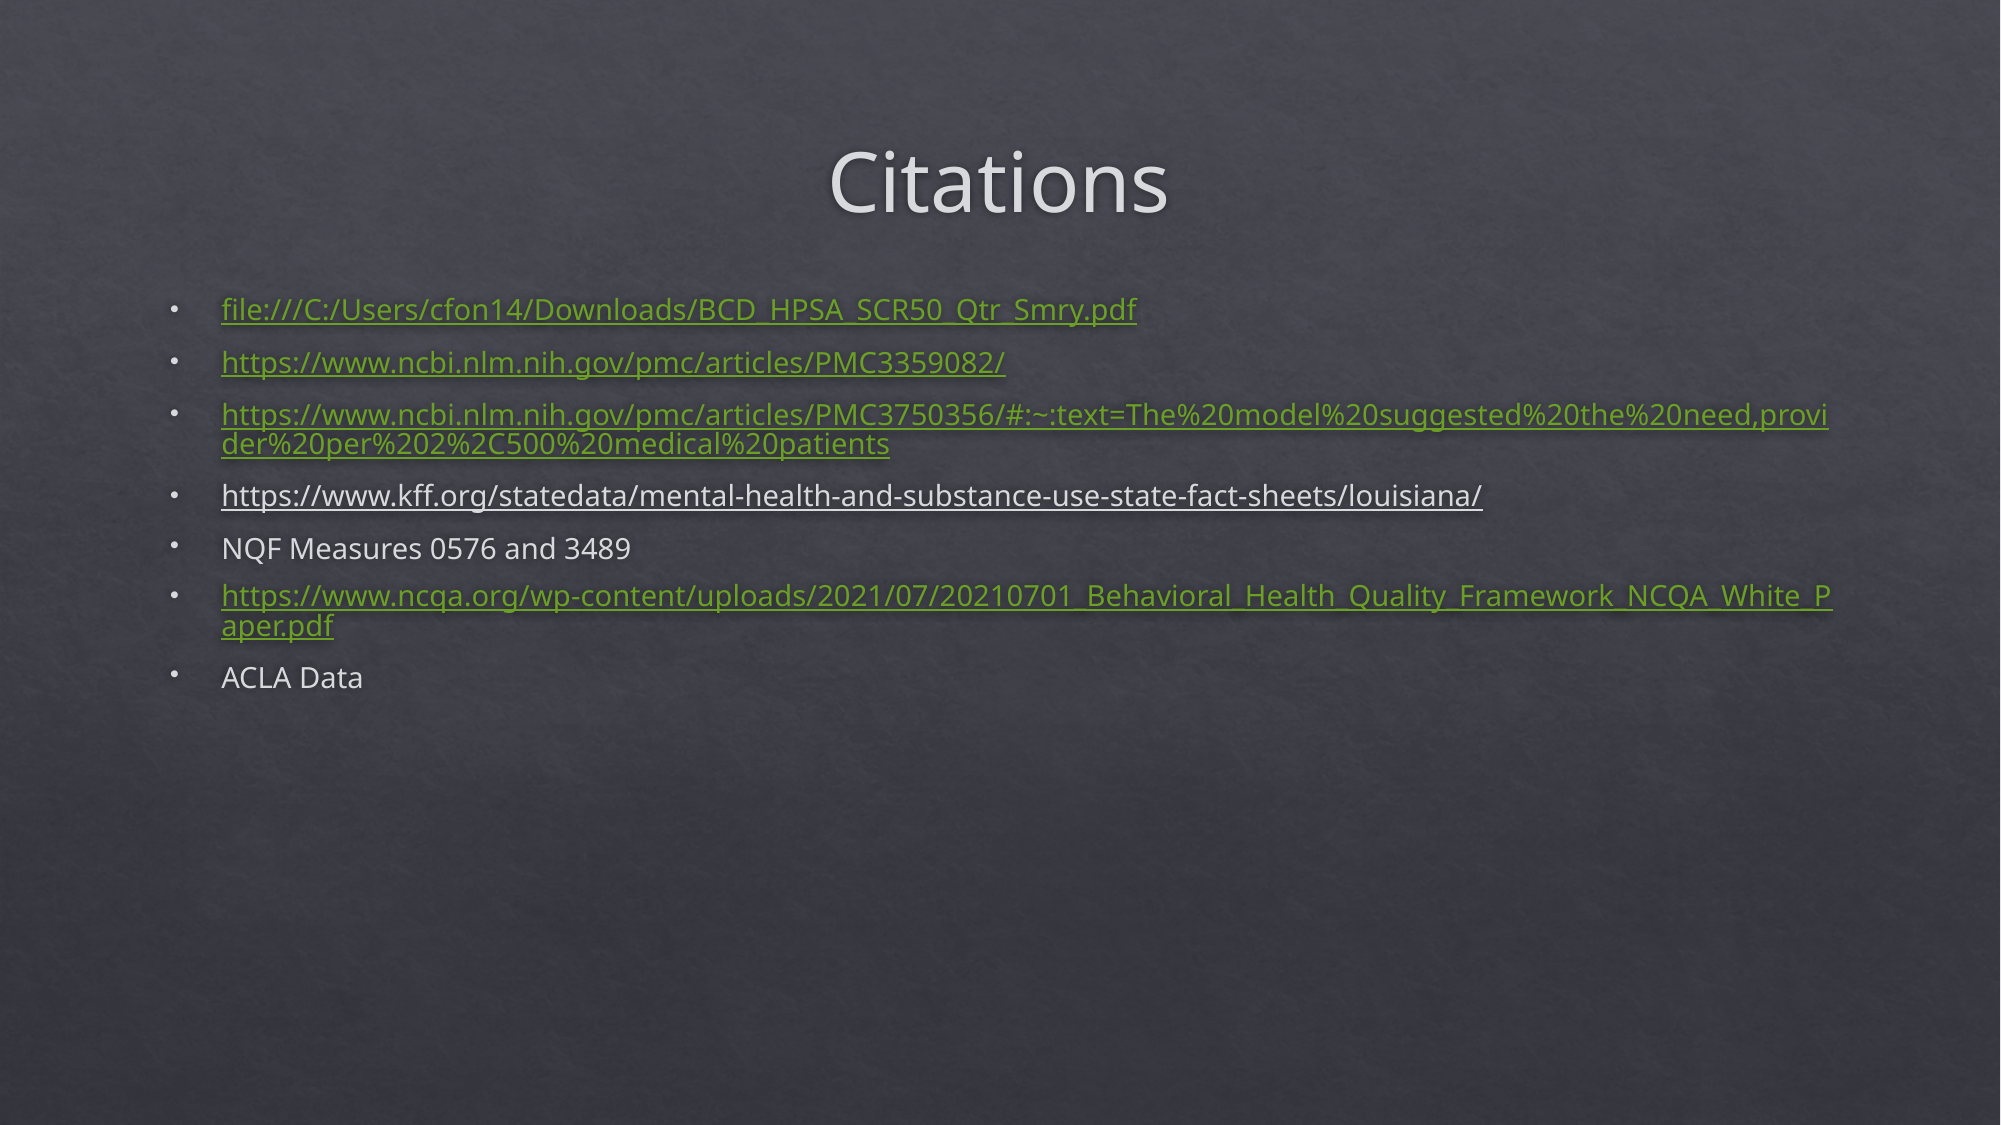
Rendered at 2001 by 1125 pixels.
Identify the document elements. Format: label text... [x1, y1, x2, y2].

title Citations [149, 99, 1849, 260]
list file:///C:/Users/cfon14/Downloads/BCD_HPSA_SCR50_Qtr_Smry.pdf https://www.ncbi.nlm.nih.gov/pmc/articles/PMC3359082/ https://www.ncbi.nlm.nih.gov/pmc/articles/PMC3750356/#:~:text=The%20model%20suggested%20the%20need,provider%20per%202%2C500%20medical%20patients https://www.kff.org/statedata/mental-health-and-substance-use-state-fact-sheets/louisiana/ NQF Measures 0576 and 3489 https://www.ncqa.org/wp-content/uploads/2021/07/20210701_Behavioral_Health_Quality_Framework_NCQA_White_Paper.pdf ACLA Data [149, 284, 1849, 950]
